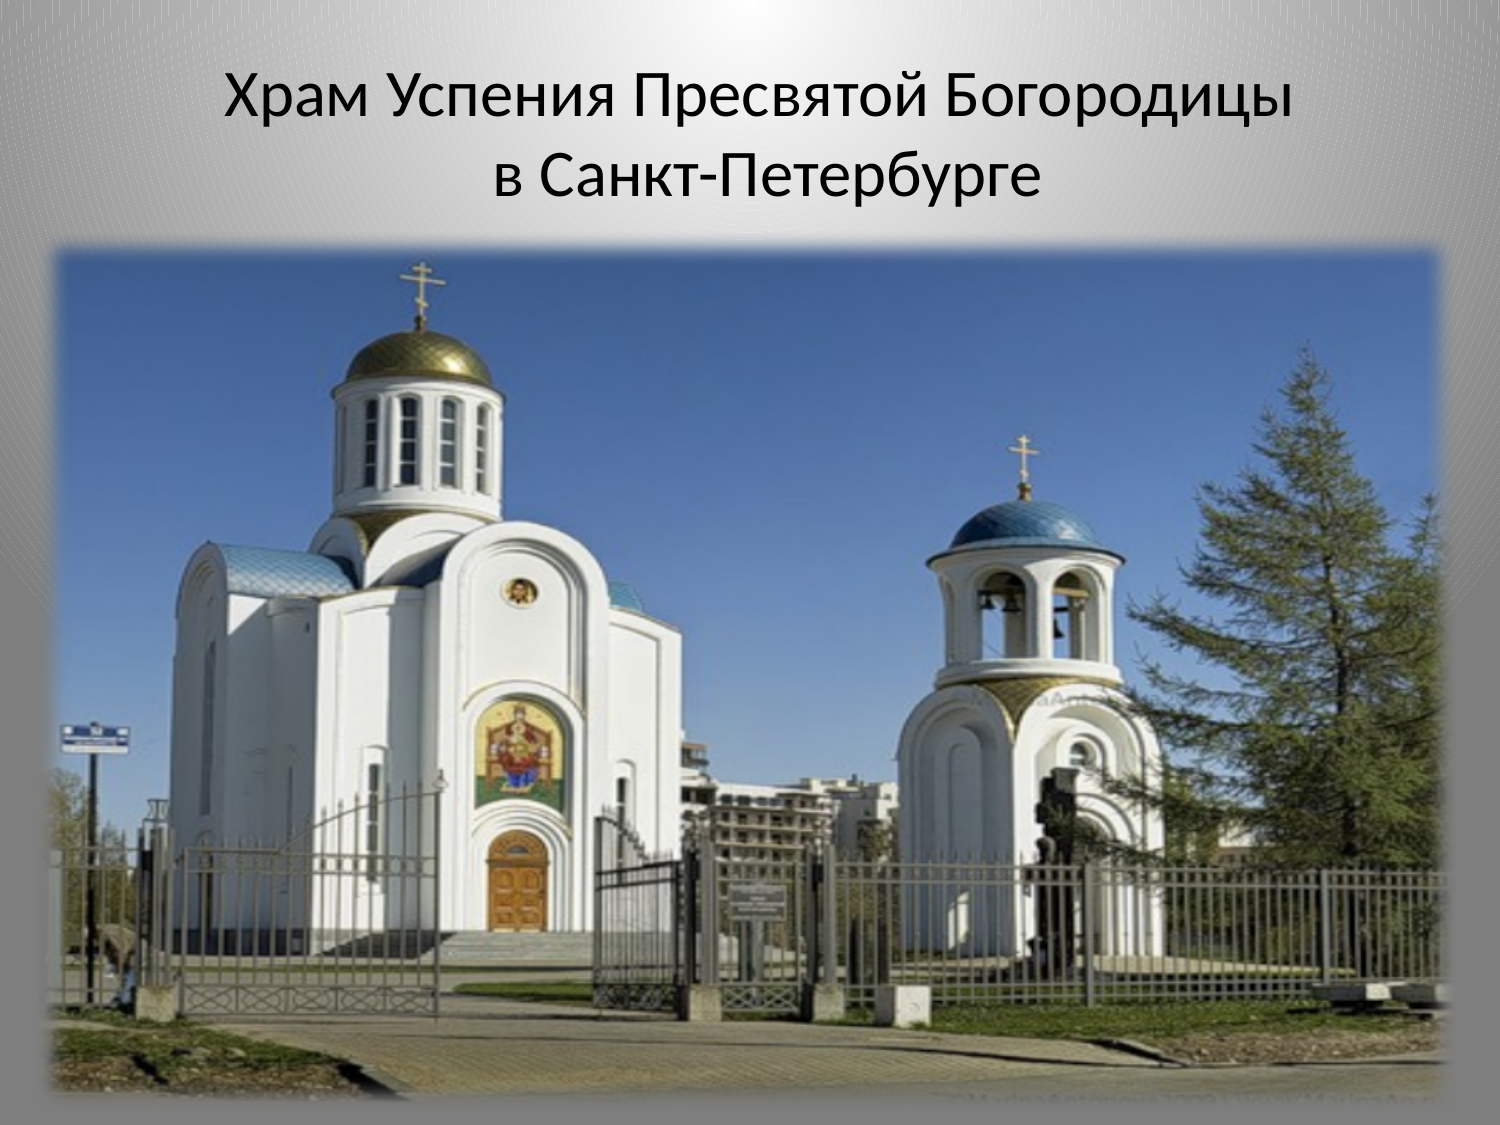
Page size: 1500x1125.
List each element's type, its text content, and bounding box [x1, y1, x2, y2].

picture [37, 231, 1459, 1112]
text_box Храм Успения Пресвятой Богородицы в Санкт-Петербурге [88, 42, 1447, 218]
